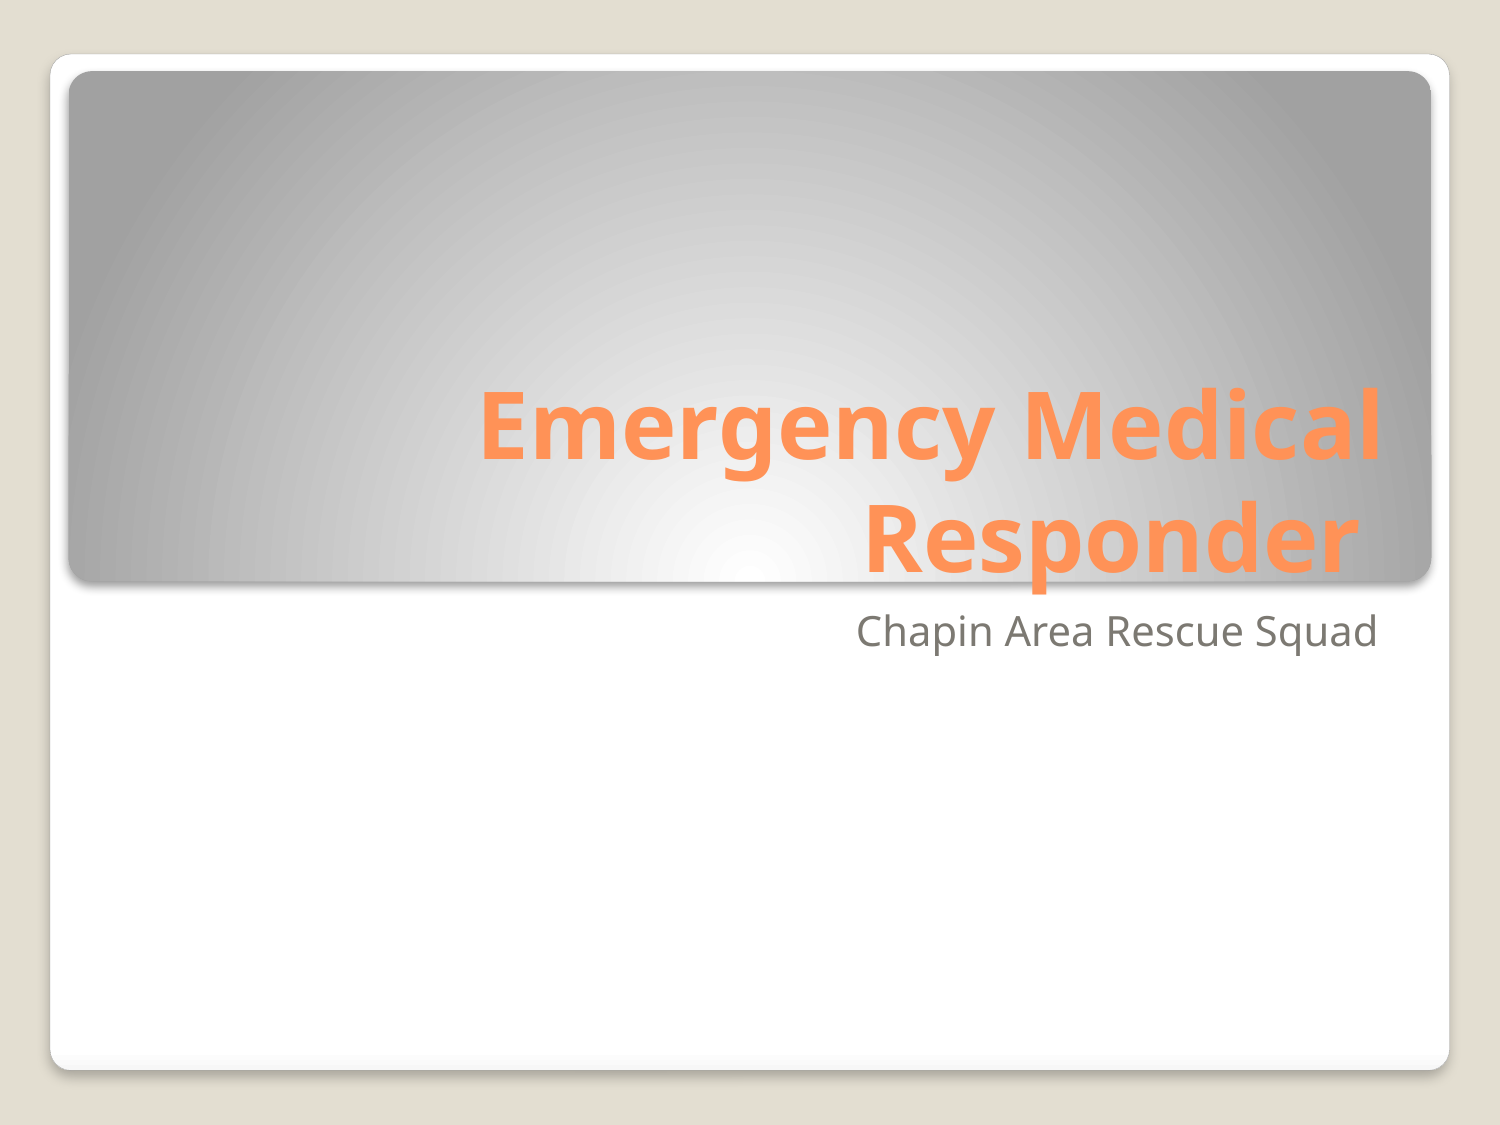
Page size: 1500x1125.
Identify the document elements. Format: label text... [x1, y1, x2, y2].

subtitle Chapin Area Rescue Squad [118, 604, 1394, 755]
title Emergency Medical Responder [118, 298, 1394, 599]
